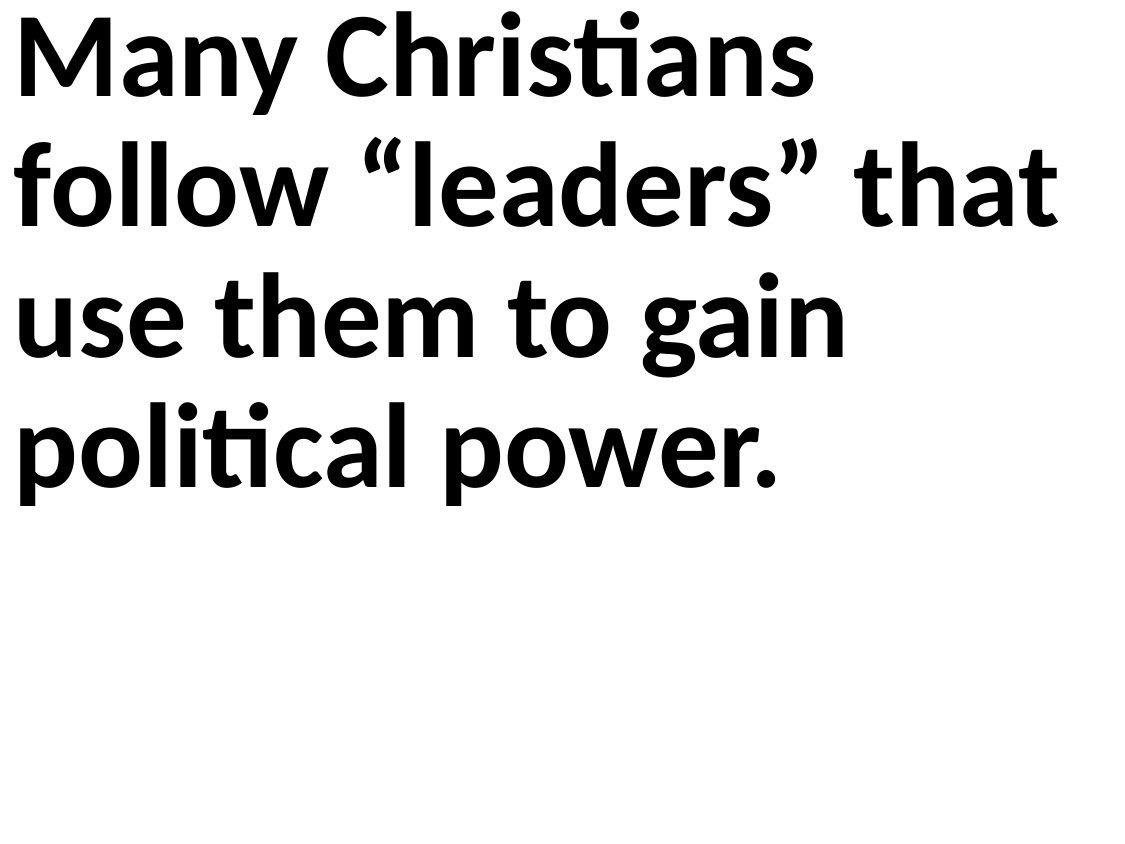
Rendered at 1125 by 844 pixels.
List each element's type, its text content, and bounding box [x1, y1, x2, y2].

list Many Christians follow “leaders” that use them to gain political power. [0, 0, 1125, 685]
